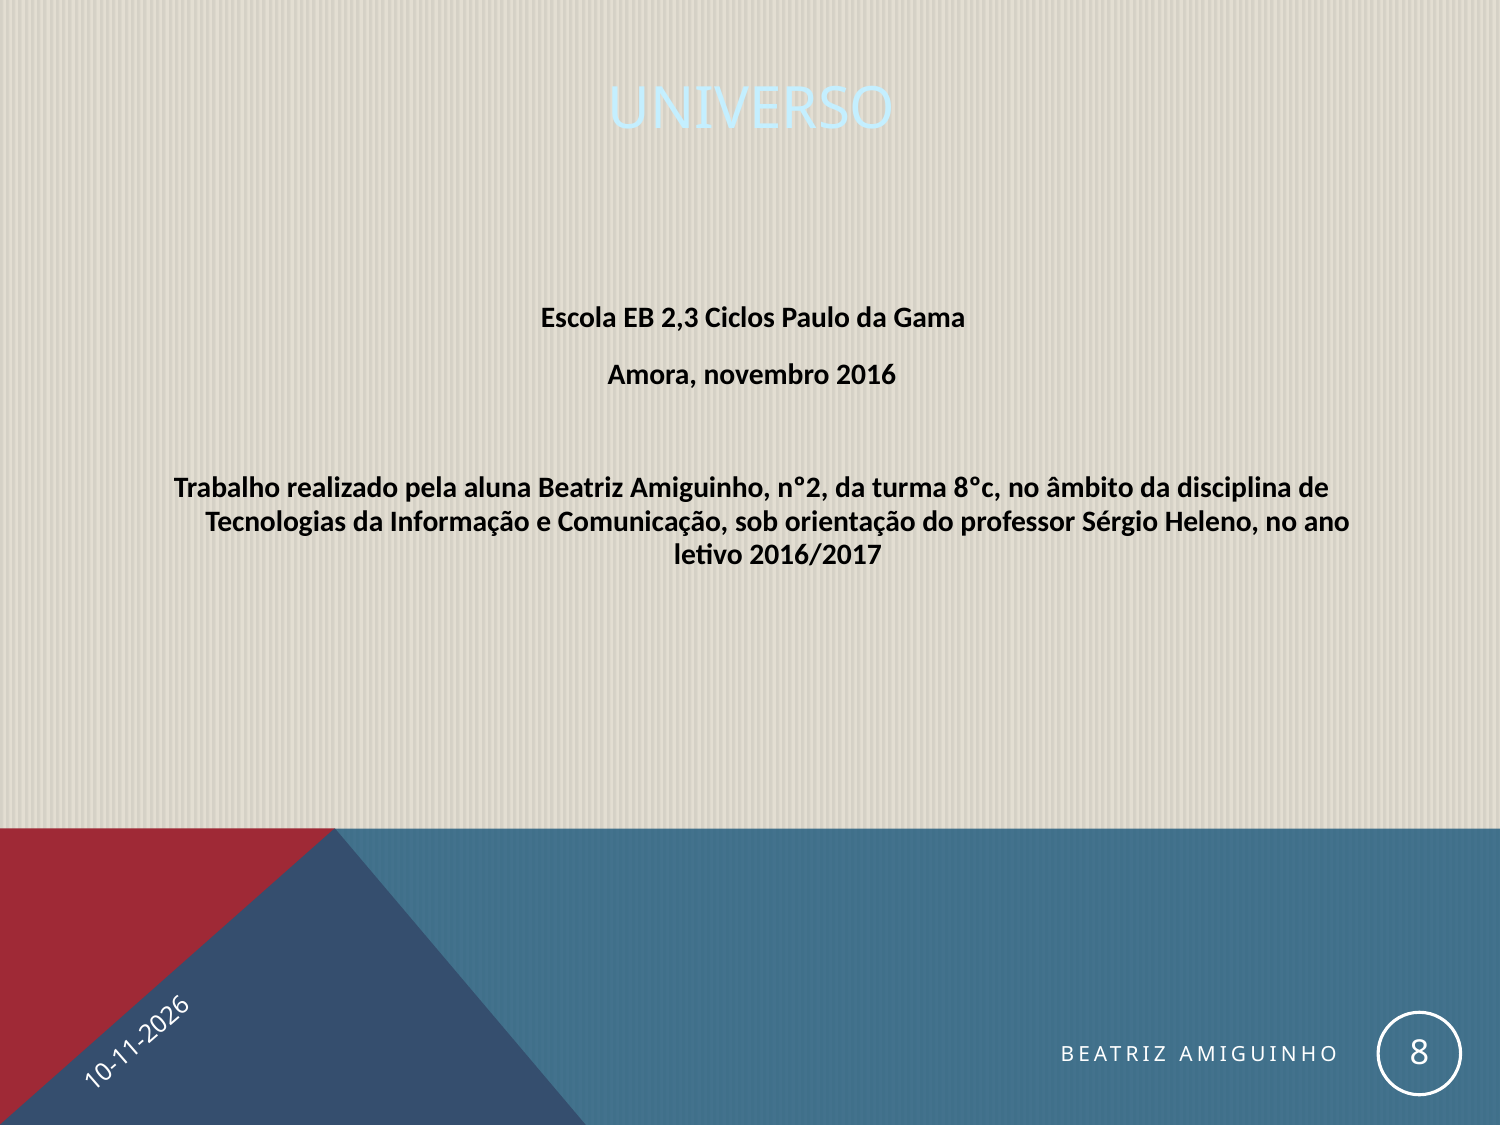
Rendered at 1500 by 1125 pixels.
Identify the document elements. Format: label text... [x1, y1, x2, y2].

title Universo [135, 60, 1369, 150]
slide_number 8 [1376, 1010, 1463, 1097]
footer Beatriz Amiguinho [577, 1031, 1352, 1076]
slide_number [65, 849, 357, 1109]
list Escola EB 2,3 Ciclos Paulo da Gama Amora, novembro 2016 Trabalho realizado pela aluna Beatriz Amiguinho, nº2, da turma 8ºc, no âmbito da disciplina de Tecnologias da Informação e Comunicação, sob orientação do professor Sérgio Heleno, no ano letivo 2016/2017 [135, 180, 1369, 768]
